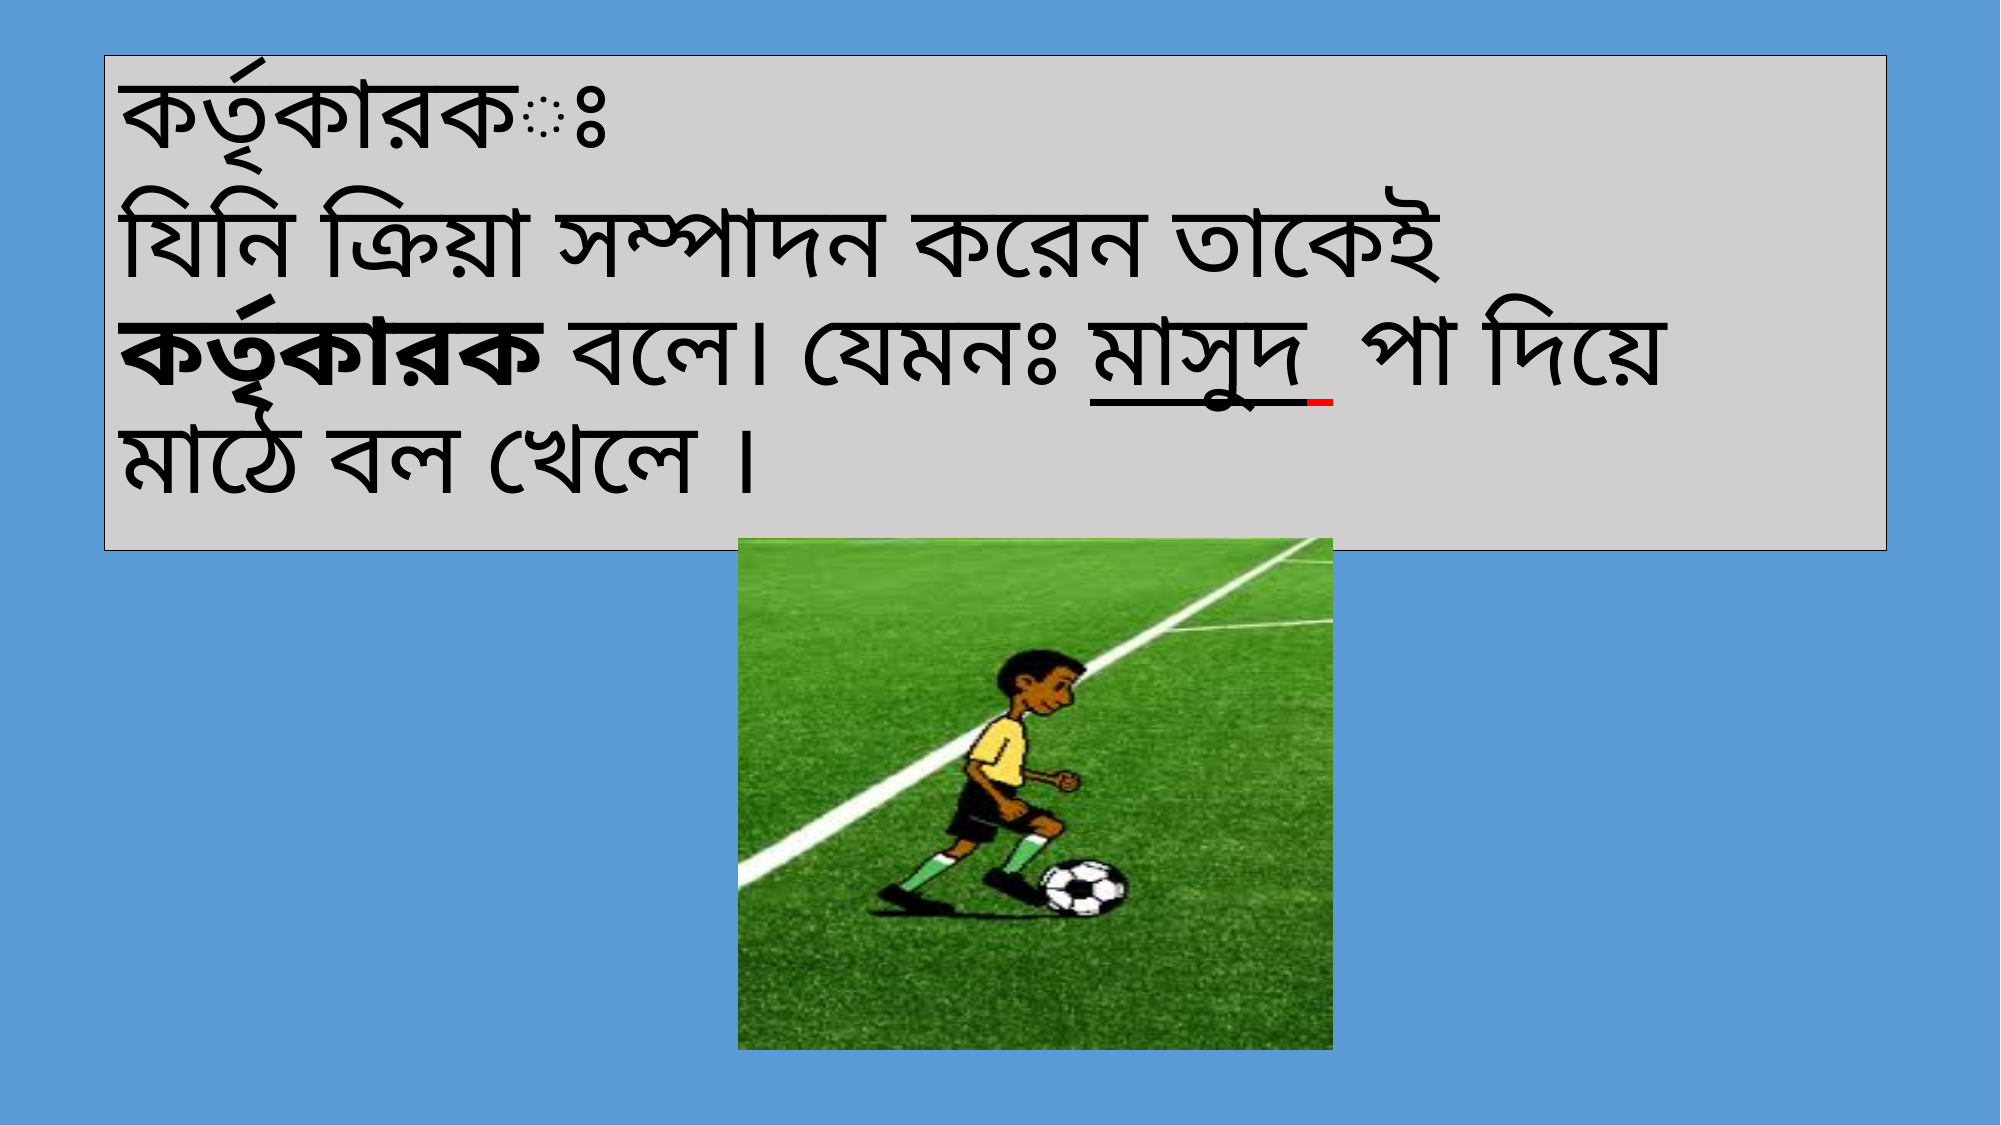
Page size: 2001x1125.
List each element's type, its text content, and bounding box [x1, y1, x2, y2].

list কর্তৃকারকঃ যিনি ক্রিয়া সম্পাদন করেন তাকেই কর্তৃকারক বলে। যেমনঃ মাসুদ পা দিয়ে মাঠে বল খেলে । [104, 55, 1887, 551]
picture [737, 538, 1333, 1050]
